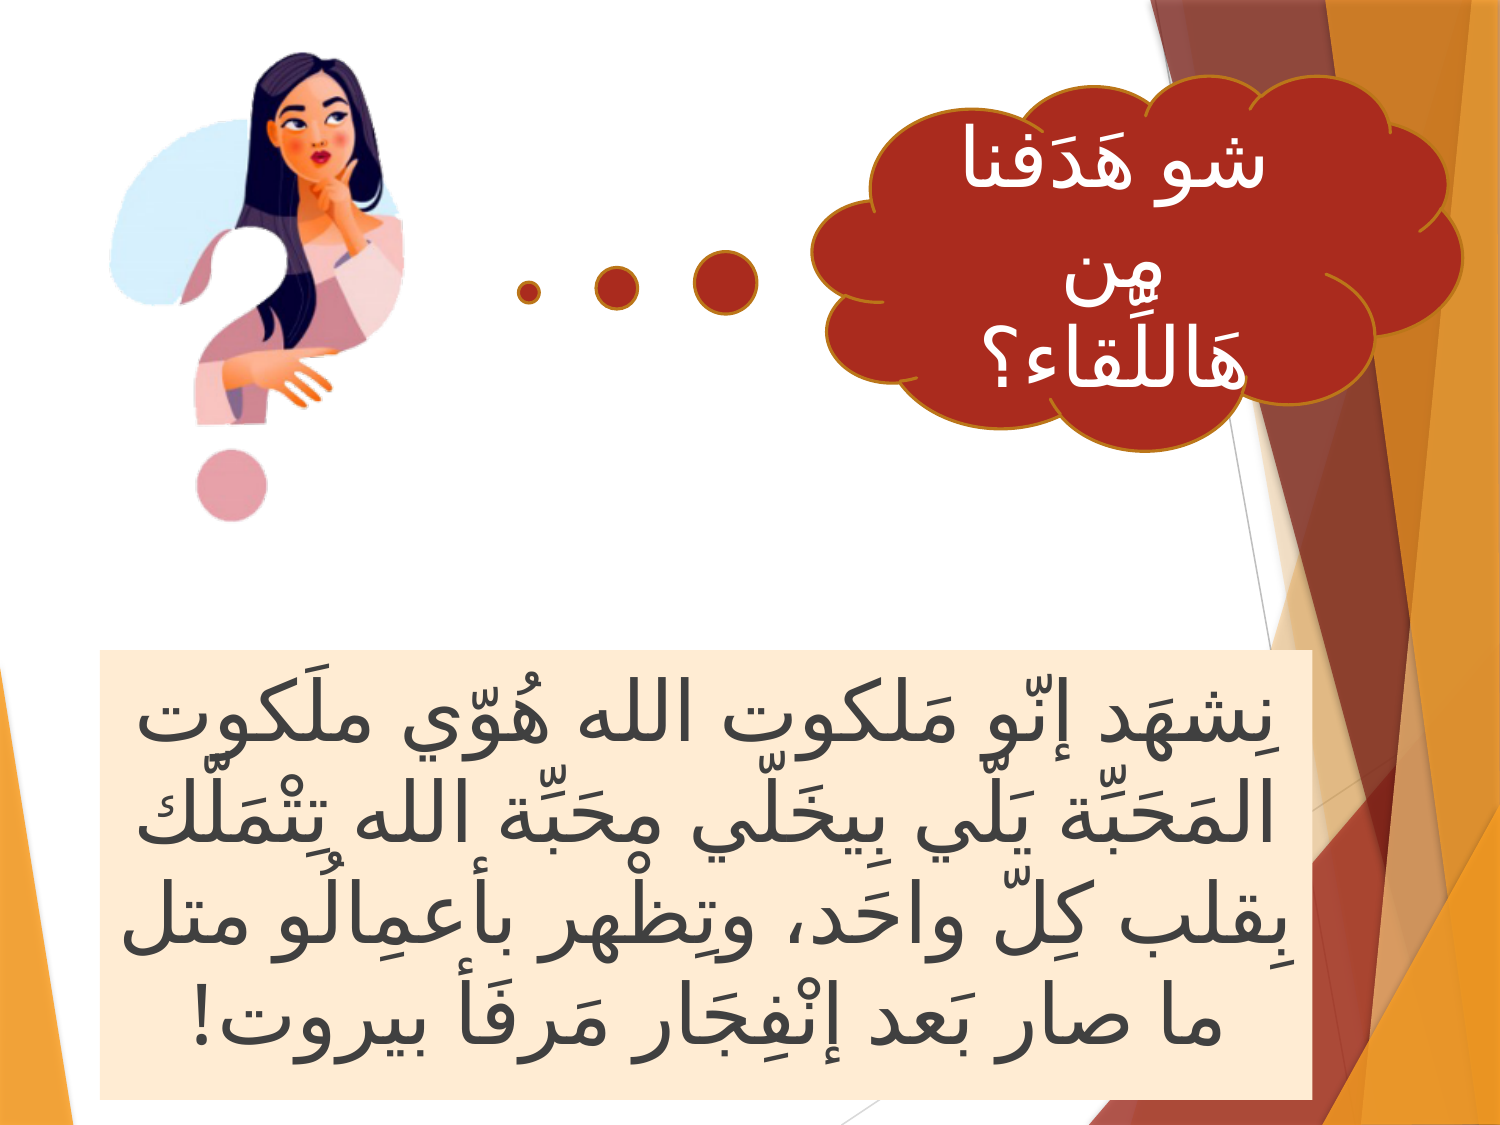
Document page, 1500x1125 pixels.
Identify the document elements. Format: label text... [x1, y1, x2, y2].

list نِشهَد إنّو مَلكوت الله هُوّي ملَكوت المَحَبِّة يَلّي بِيخَلّي محَبِّة الله تِتْمَلّك بِقلب كِلّ واحَد، وتِظْهر بأعمِالُو متل ما صار بَعد إنْفِجَار مَرفَأ بيروت! [99, 650, 1313, 1100]
picture [0, 22, 638, 558]
text_box شو هَدَفنا مِن هَاللِّقاء؟ [692, 250, 759, 316]
text_box شو هَدَفنا مِن هَاللِّقاء؟ [810, 74, 1465, 453]
